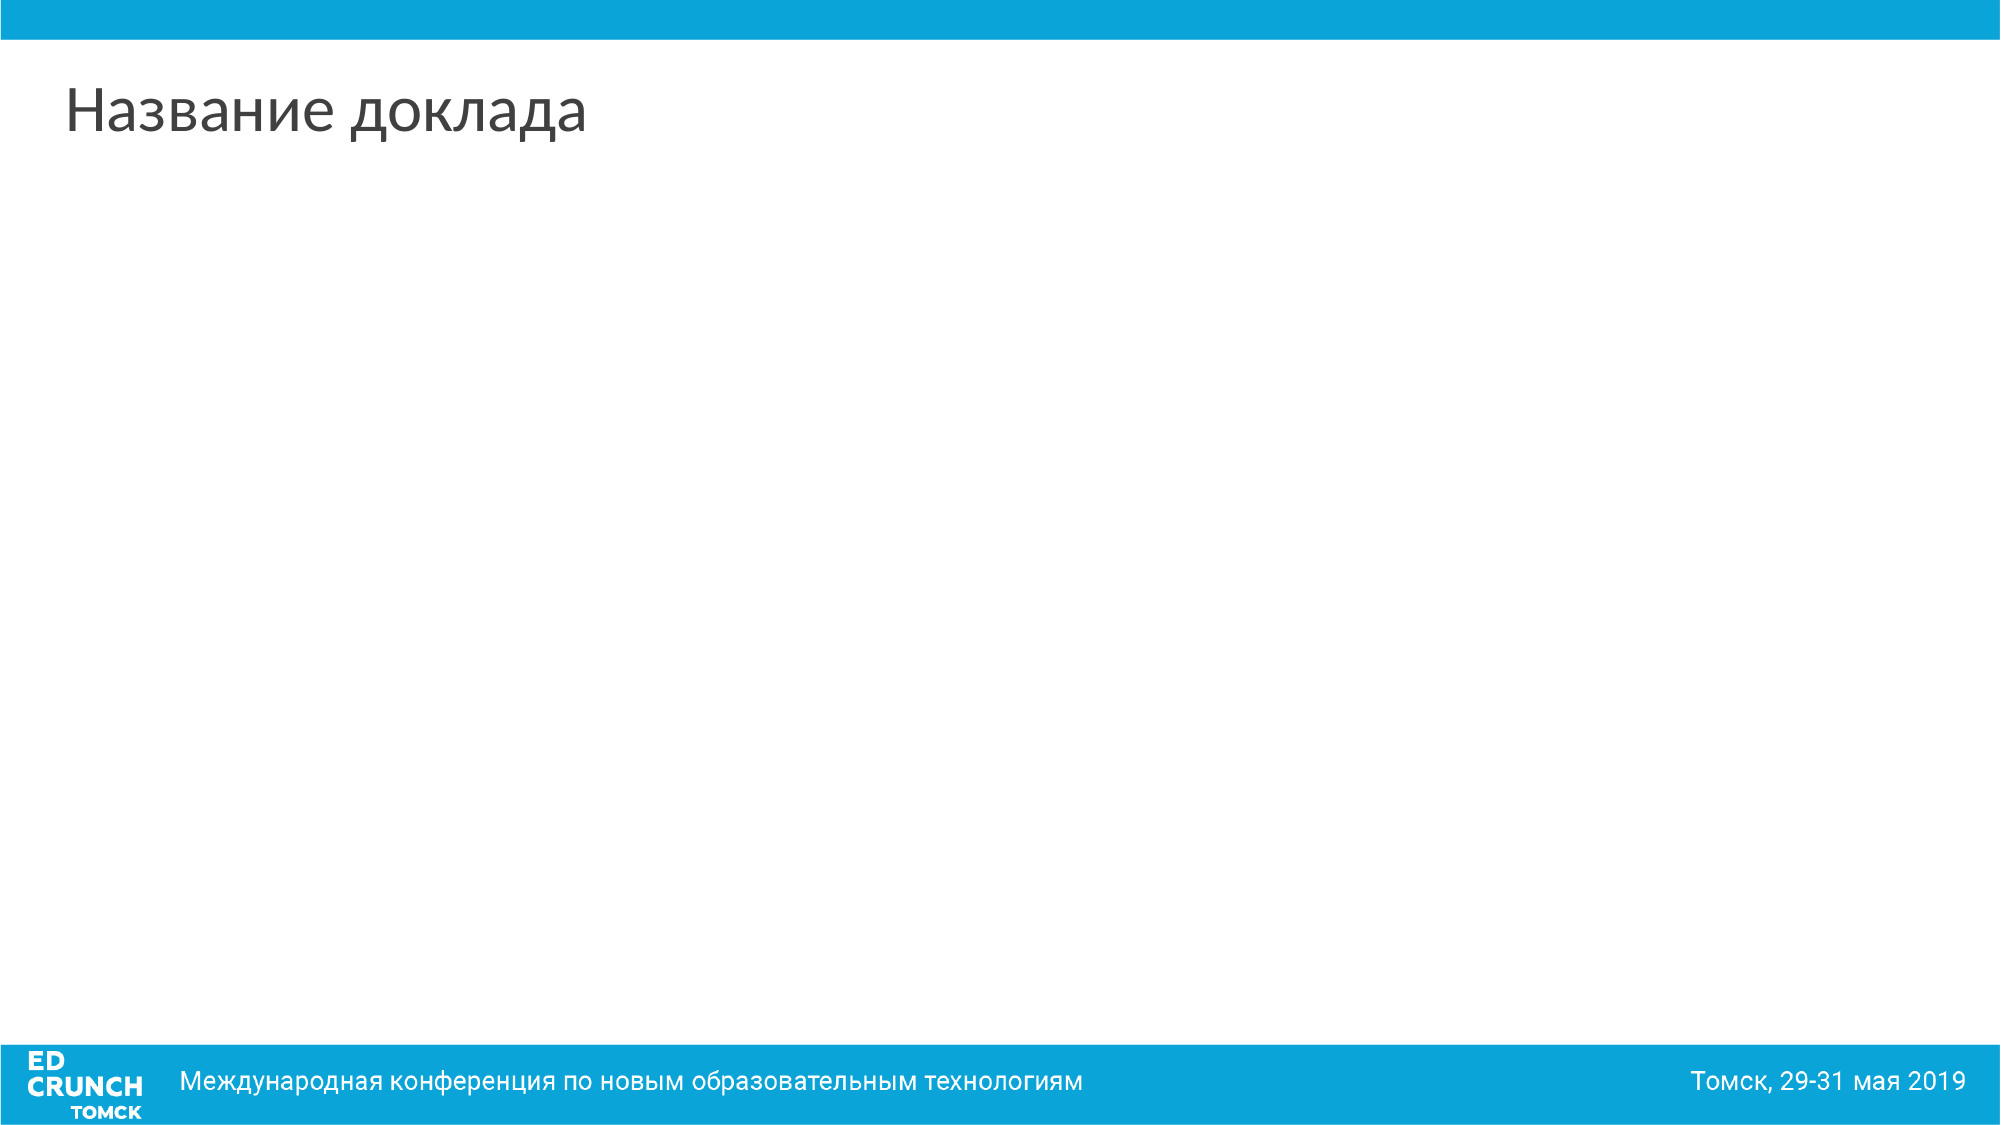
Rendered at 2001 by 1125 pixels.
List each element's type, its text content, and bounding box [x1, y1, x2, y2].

picture [808, 1076, 819, 1089]
picture [738, 1076, 747, 1089]
picture [1940, 1072, 1946, 1089]
picture [1889, 1076, 1898, 1089]
picture [29, 1077, 43, 1096]
picture [820, 1076, 831, 1088]
picture [284, 1076, 292, 1089]
picture [980, 1079, 984, 1089]
picture [311, 1076, 322, 1084]
picture [602, 1076, 612, 1089]
picture [579, 1076, 590, 1084]
picture [851, 1076, 861, 1089]
picture [1956, 1075, 1964, 1084]
picture [66, 1077, 82, 1096]
picture [342, 1076, 352, 1089]
picture [257, 1080, 262, 1091]
picture [1066, 1076, 1072, 1089]
picture [1077, 1076, 1081, 1089]
picture [529, 1076, 533, 1089]
picture [99, 1107, 112, 1118]
picture [115, 1106, 126, 1118]
picture [545, 1076, 554, 1089]
picture [498, 1076, 508, 1089]
picture [405, 1076, 416, 1084]
picture [221, 1076, 231, 1089]
picture [71, 1107, 82, 1118]
picture [1834, 1072, 1840, 1089]
picture [83, 1106, 96, 1118]
picture [267, 1076, 278, 1089]
picture [1855, 1076, 1860, 1089]
picture [865, 1076, 875, 1089]
picture [1692, 1072, 1705, 1089]
picture [357, 1076, 366, 1089]
picture [48, 1052, 64, 1070]
picture [196, 1072, 200, 1089]
picture [204, 1076, 215, 1088]
picture [723, 1076, 733, 1095]
picture [965, 1076, 975, 1089]
picture [240, 1076, 251, 1093]
picture [182, 1072, 187, 1089]
picture [693, 1076, 704, 1084]
picture [86, 1077, 102, 1095]
picture [435, 1071, 451, 1095]
picture [780, 1076, 791, 1089]
picture [1756, 1076, 1761, 1089]
picture [29, 1052, 43, 1070]
title Название доклада [50, 61, 1931, 158]
picture [473, 1076, 479, 1088]
picture [1010, 1076, 1021, 1088]
picture [126, 1077, 141, 1095]
picture [301, 1076, 307, 1088]
picture [836, 1076, 845, 1089]
picture [565, 1076, 576, 1089]
picture [48, 1077, 62, 1095]
picture [954, 1079, 959, 1087]
picture [1025, 1076, 1034, 1089]
picture [708, 1076, 716, 1089]
picture [632, 1076, 642, 1089]
picture [1037, 1076, 1041, 1089]
picture [107, 1077, 121, 1096]
picture [900, 1076, 904, 1089]
picture [1796, 1072, 1807, 1088]
picture [483, 1076, 494, 1086]
picture [1722, 1076, 1727, 1089]
picture [454, 1076, 465, 1088]
picture [1866, 1076, 1870, 1089]
picture [534, 1076, 539, 1089]
picture [421, 1076, 432, 1089]
picture [796, 1076, 805, 1089]
picture [1821, 1072, 1828, 1078]
picture [371, 1076, 381, 1089]
picture [324, 1076, 338, 1093]
picture [392, 1076, 397, 1089]
picture [880, 1076, 887, 1089]
picture [925, 1076, 936, 1089]
picture [1051, 1076, 1061, 1089]
picture [130, 1107, 139, 1118]
picture [1875, 1076, 1884, 1089]
picture [667, 1076, 672, 1089]
picture [647, 1076, 654, 1089]
picture [938, 1079, 949, 1089]
picture [997, 1076, 1005, 1089]
picture [678, 1076, 682, 1089]
